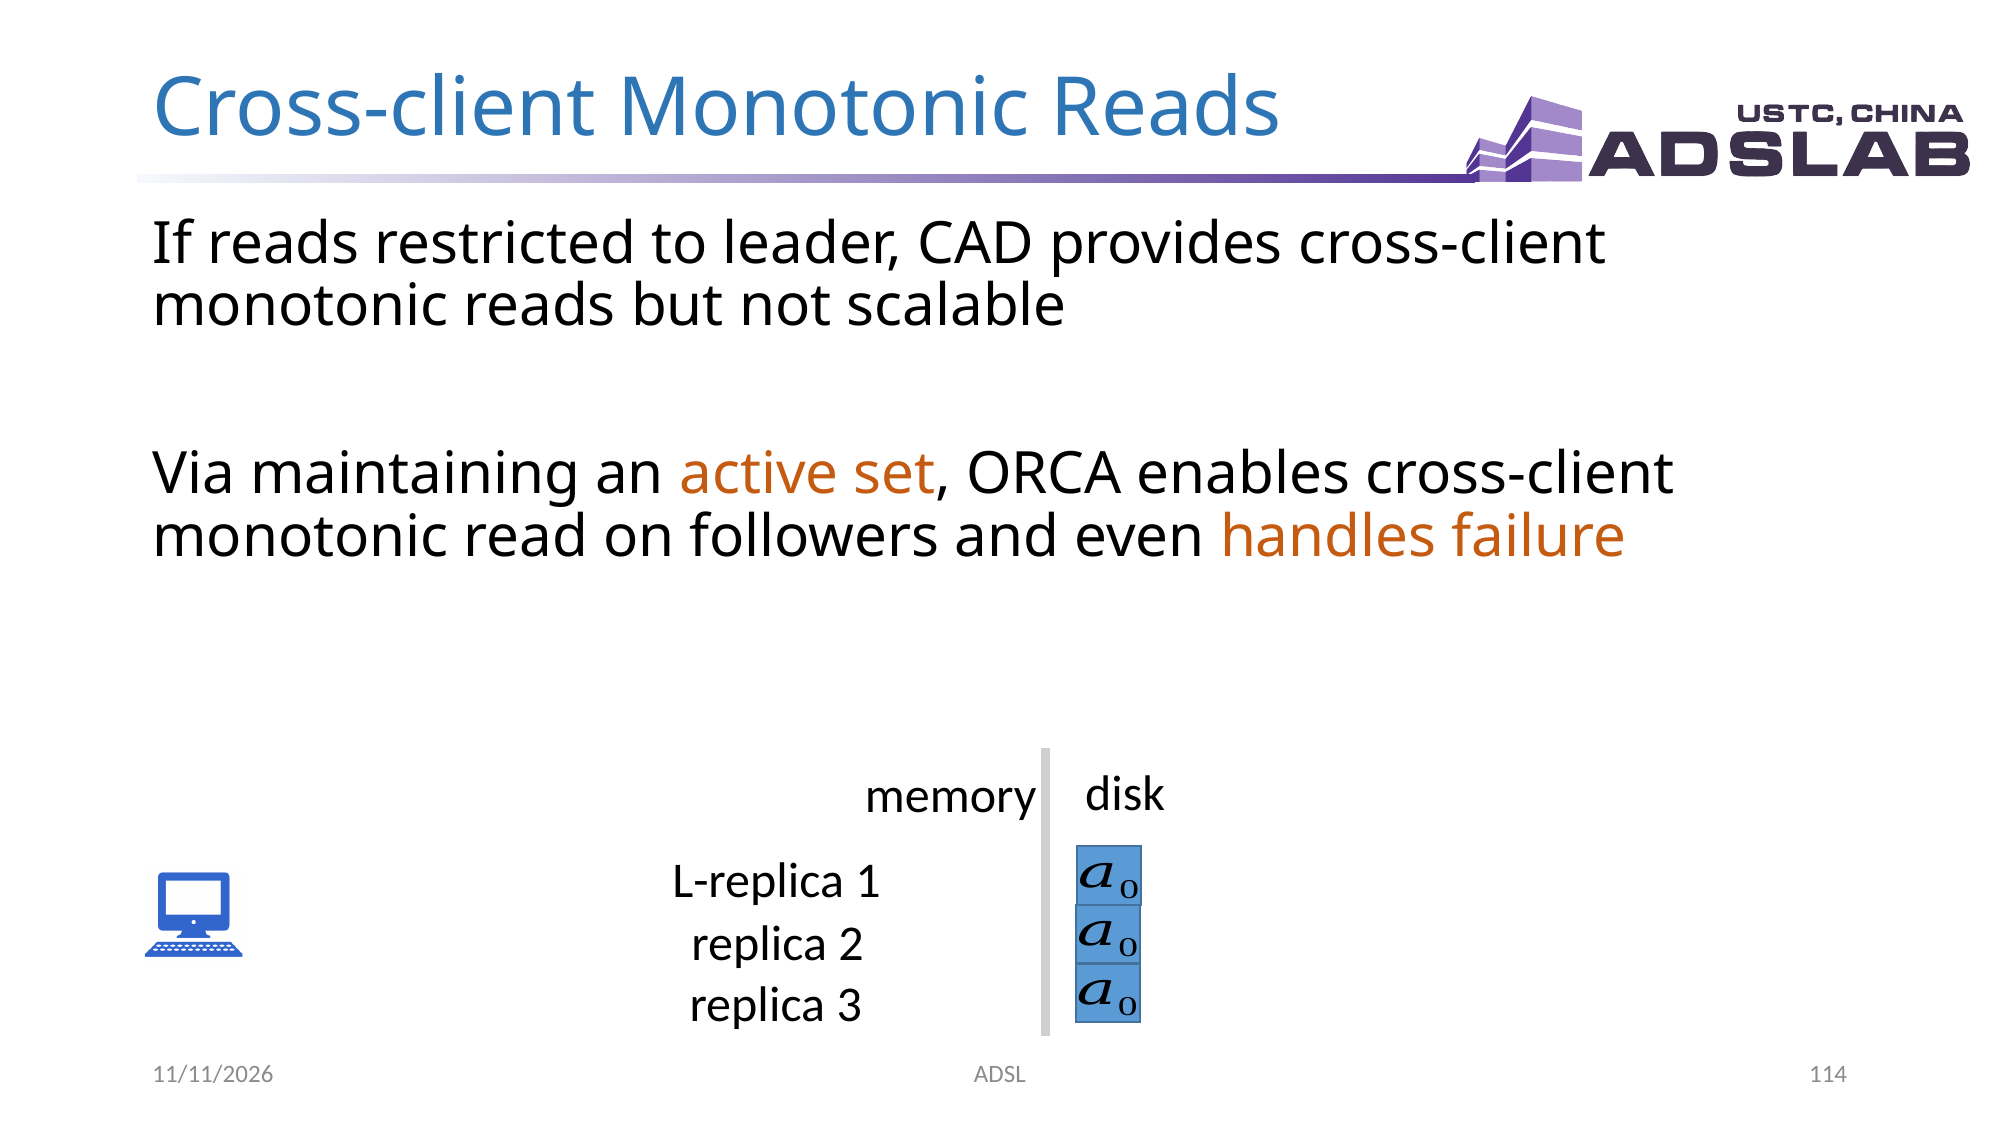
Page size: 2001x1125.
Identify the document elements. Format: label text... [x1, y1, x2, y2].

footer ADSL [662, 1042, 1338, 1103]
picture [144, 865, 243, 964]
text_box replica 3 [674, 964, 913, 1040]
text_box [1041, 830, 1050, 1036]
title Cross-client Monotonic Reads [137, 57, 1459, 161]
text_box [1041, 748, 1050, 755]
slide_number 114 [1412, 1042, 1863, 1103]
text_box disk [1070, 753, 1305, 828]
text_box replica 2 [676, 902, 915, 978]
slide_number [137, 1042, 588, 1103]
text_box memory [850, 755, 1085, 830]
list If reads restricted to leader, CAD provides cross-client monotonic reads but not scalable Via maintaining an active set, ORCA enables cross-client monotonic read on followers and even handles failure [137, 205, 1863, 658]
text_box L-replica 1 [657, 840, 959, 915]
picture [1459, 93, 1976, 183]
